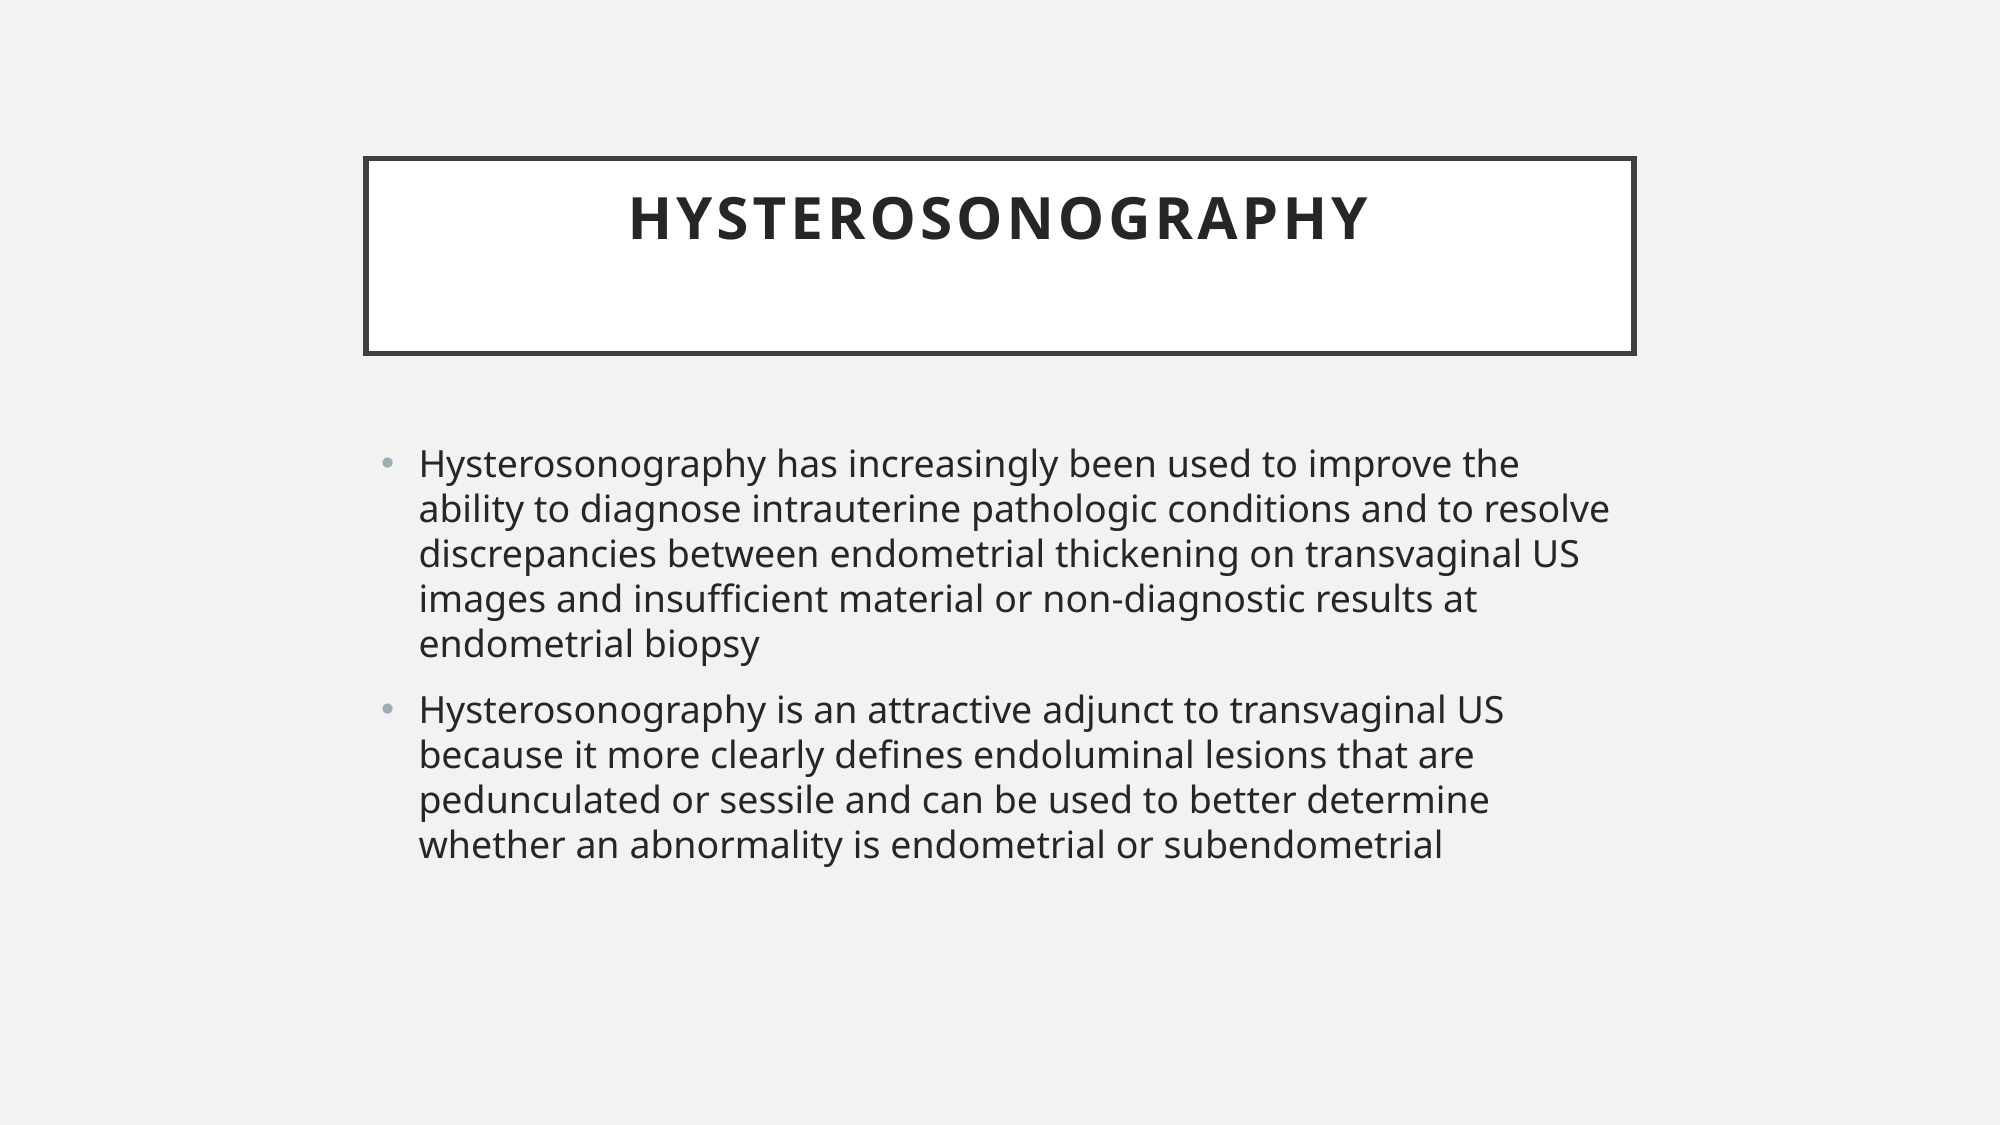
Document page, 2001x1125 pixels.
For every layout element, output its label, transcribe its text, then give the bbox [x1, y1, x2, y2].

title Hysterosonography [363, 156, 1637, 356]
list Hysterosonography has increasingly been used to improve the ability to diagnose intrauterine pathologic conditions and to resolve discrepancies between endometrial thickening on transvaginal US images and insufficient material or non-diagnostic results at endometrial biopsy Hysterosonography is an attractive adjunct to transvaginal US because it more clearly defines endoluminal lesions that are pedunculated or sessile and can be used to better determine whether an abnormality is endometrial or subendometrial [366, 432, 1634, 942]
